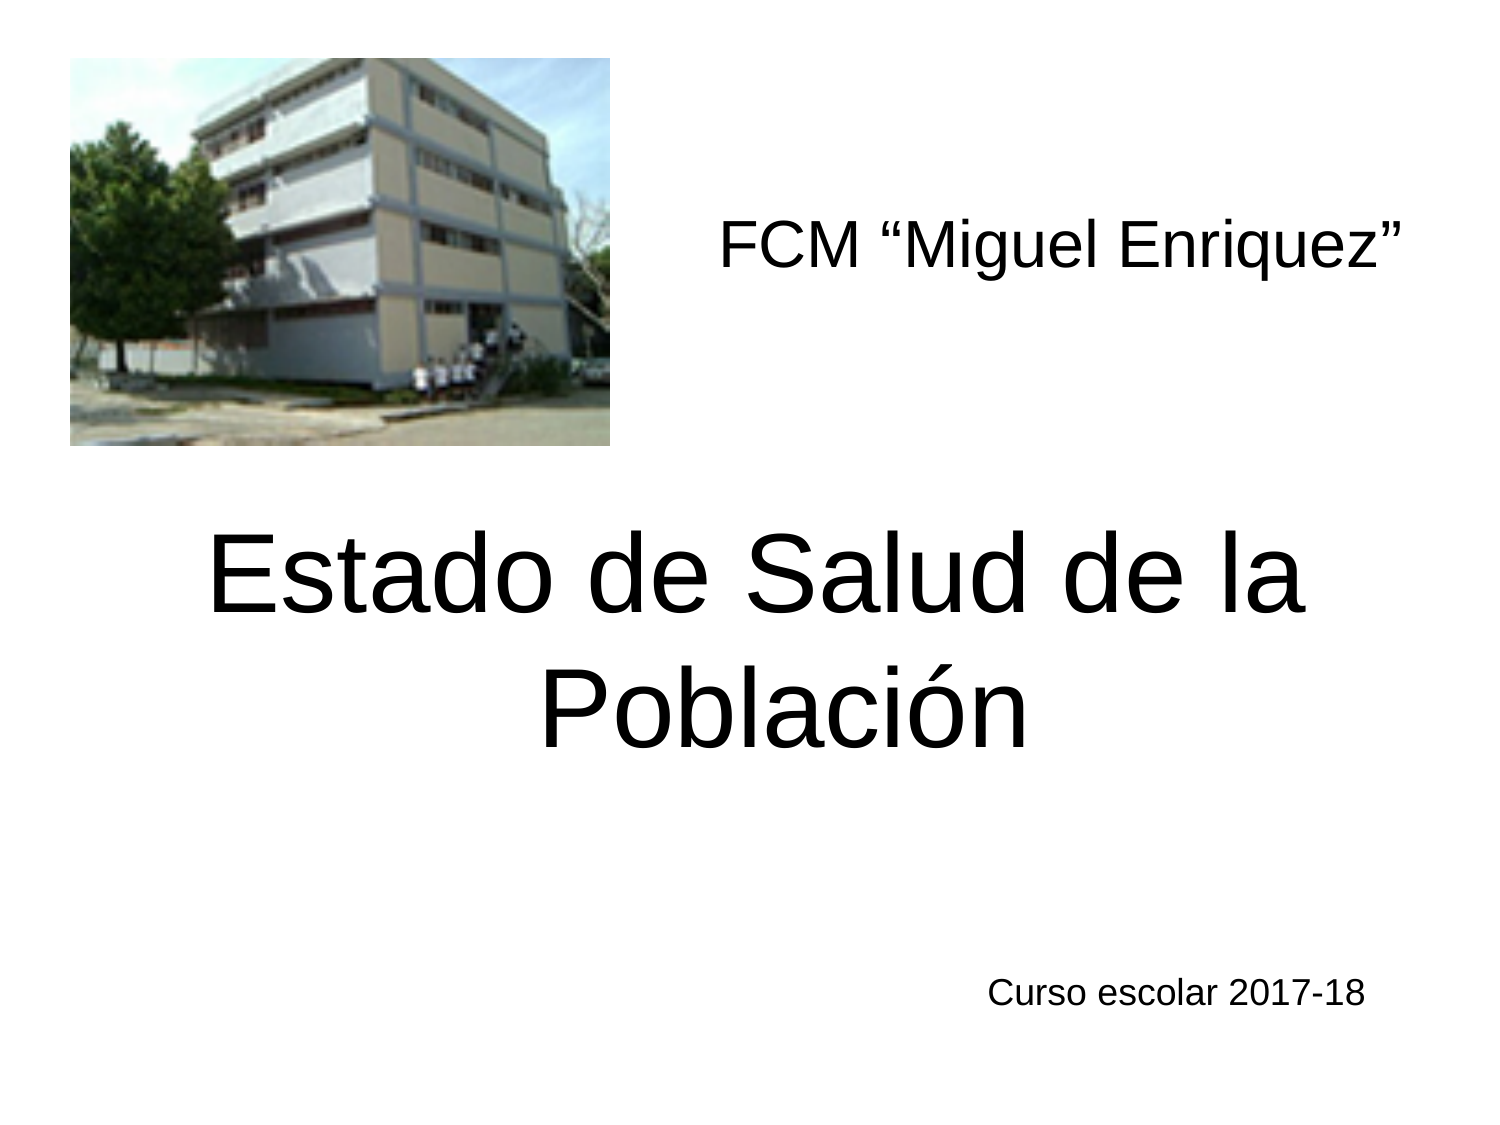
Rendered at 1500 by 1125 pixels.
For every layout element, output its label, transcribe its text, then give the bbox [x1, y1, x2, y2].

picture [70, 58, 610, 446]
text_box FCM “Miguel Enriquez” [667, 175, 1454, 305]
text_box Estado de Salud de la Población [46, 492, 1465, 879]
text_box Curso escolar 2017-18 [972, 960, 1442, 1021]
